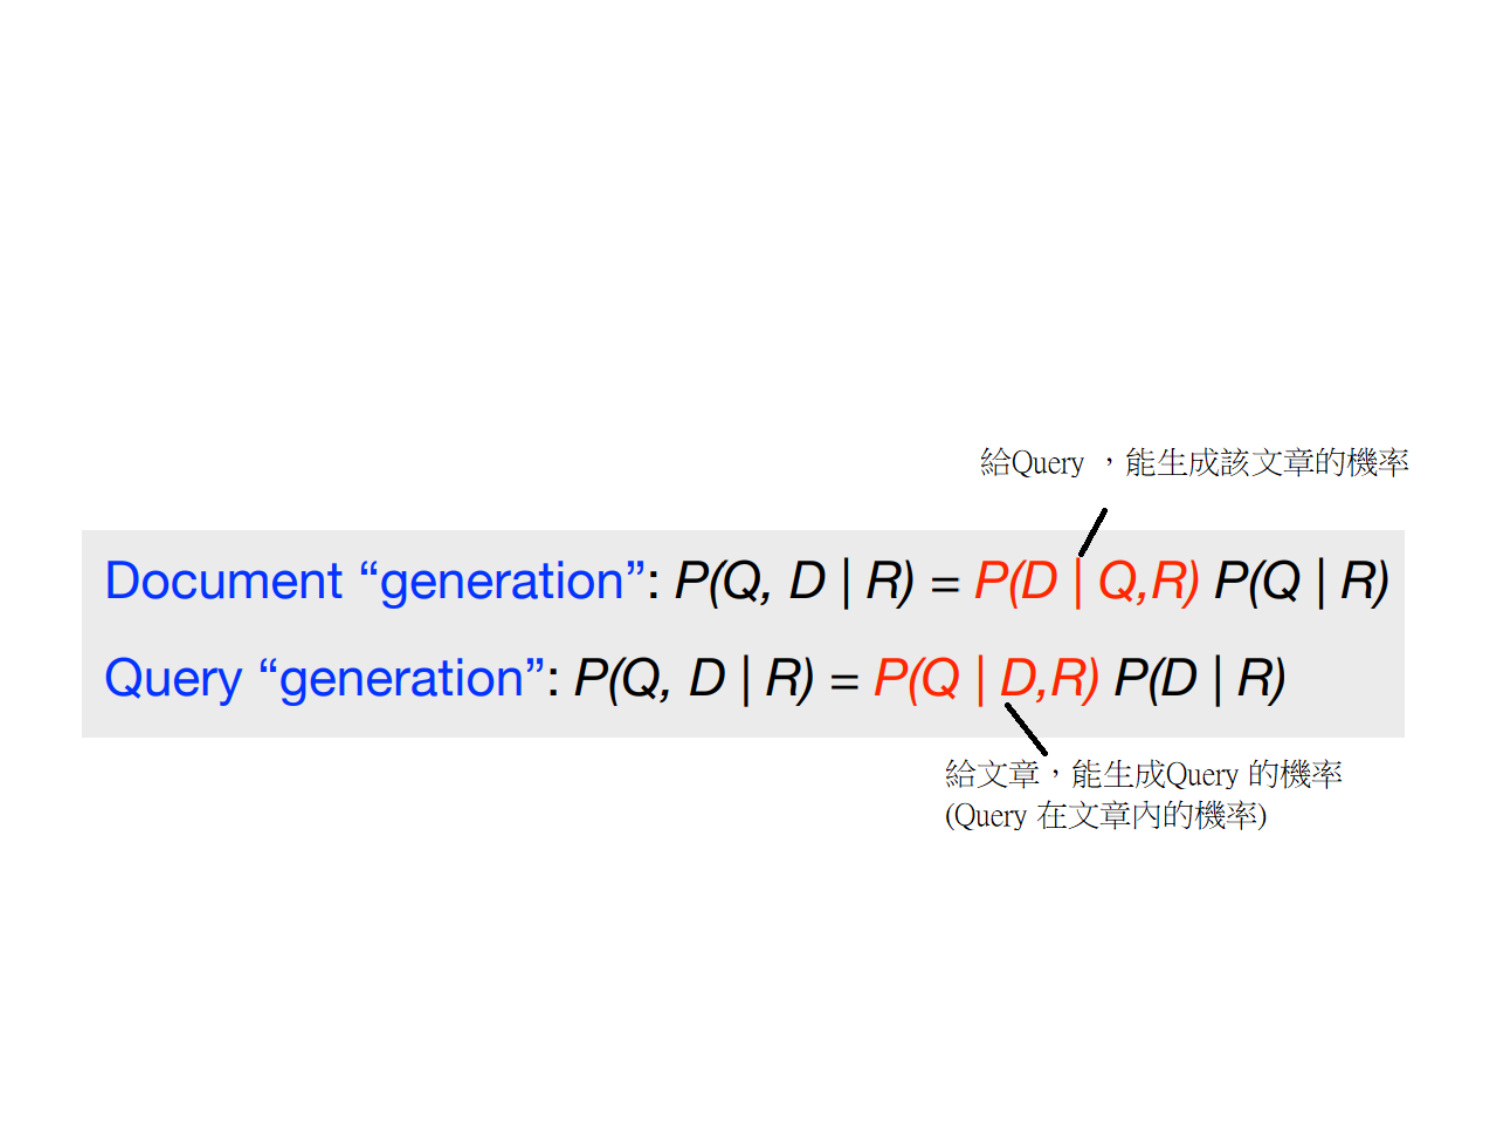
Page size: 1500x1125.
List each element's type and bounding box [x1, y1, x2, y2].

list [76, 420, 1427, 835]
